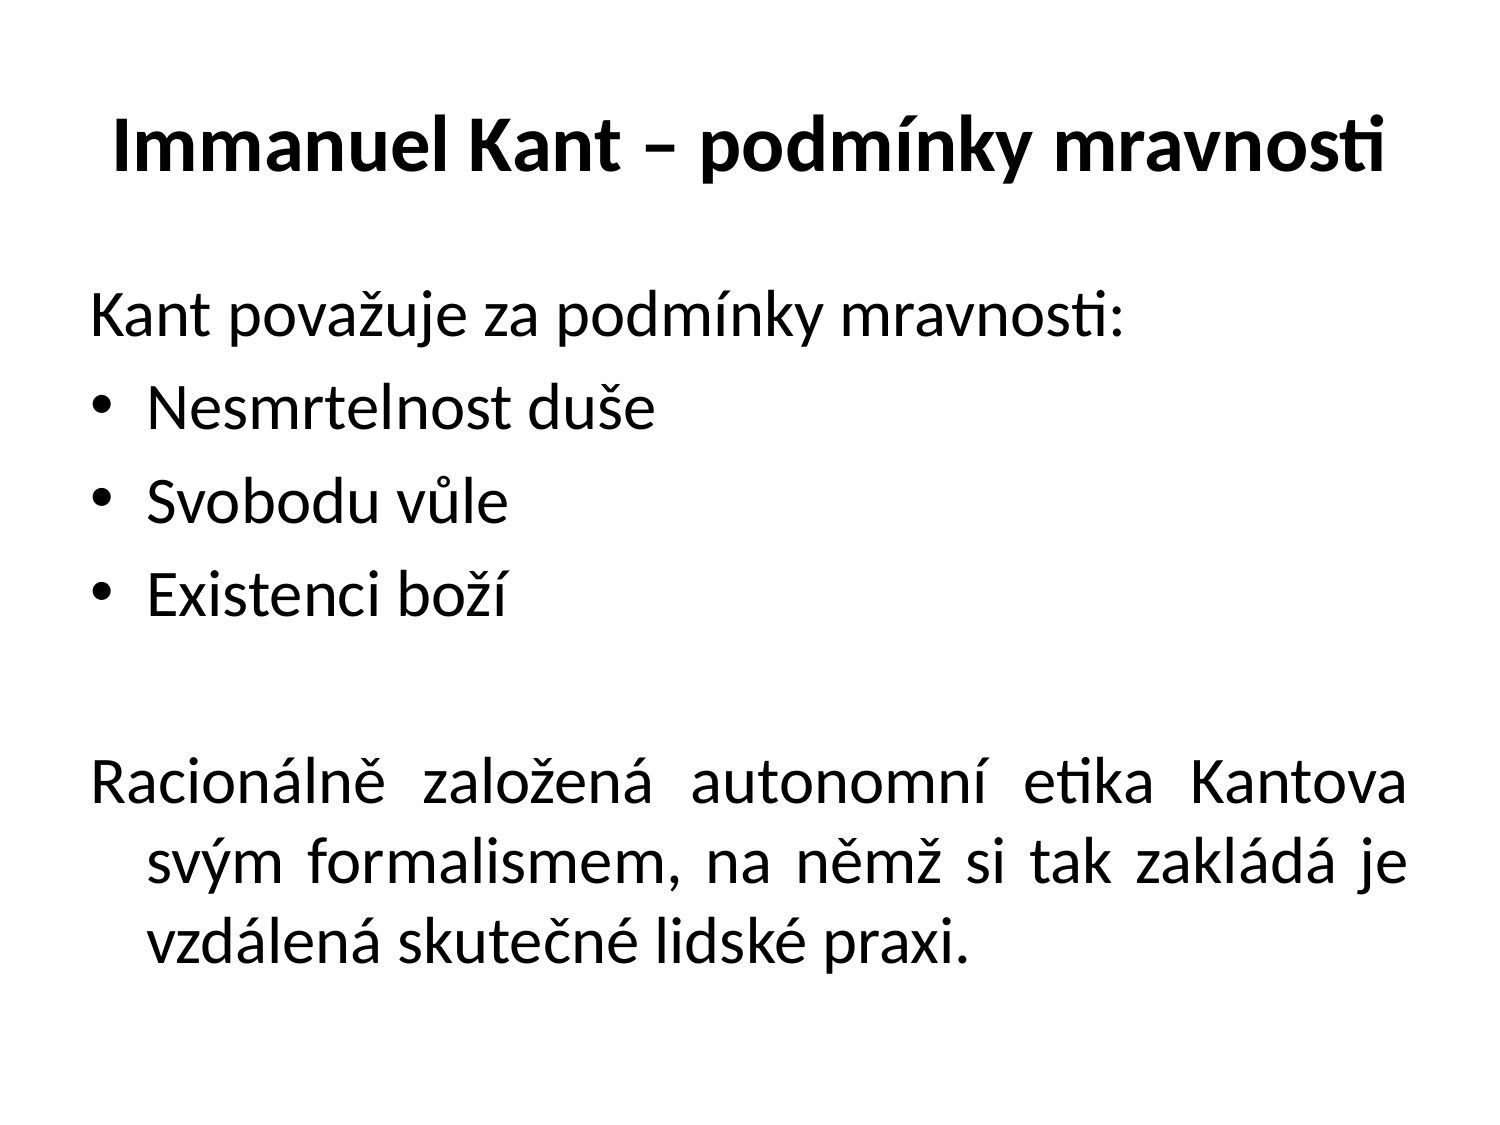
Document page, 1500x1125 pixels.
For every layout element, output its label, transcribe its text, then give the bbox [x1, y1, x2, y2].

list Kant považuje za podmínky mravnosti: Nesmrtelnost duše Svobodu vůle Existenci boží Racionálně založená autonomní etika Kantova svým formalismem, na němž si tak zakládá je vzdálená skutečné lidské praxi. [75, 262, 1425, 1005]
title Immanuel Kant – podmínky mravnosti [75, 45, 1425, 233]
